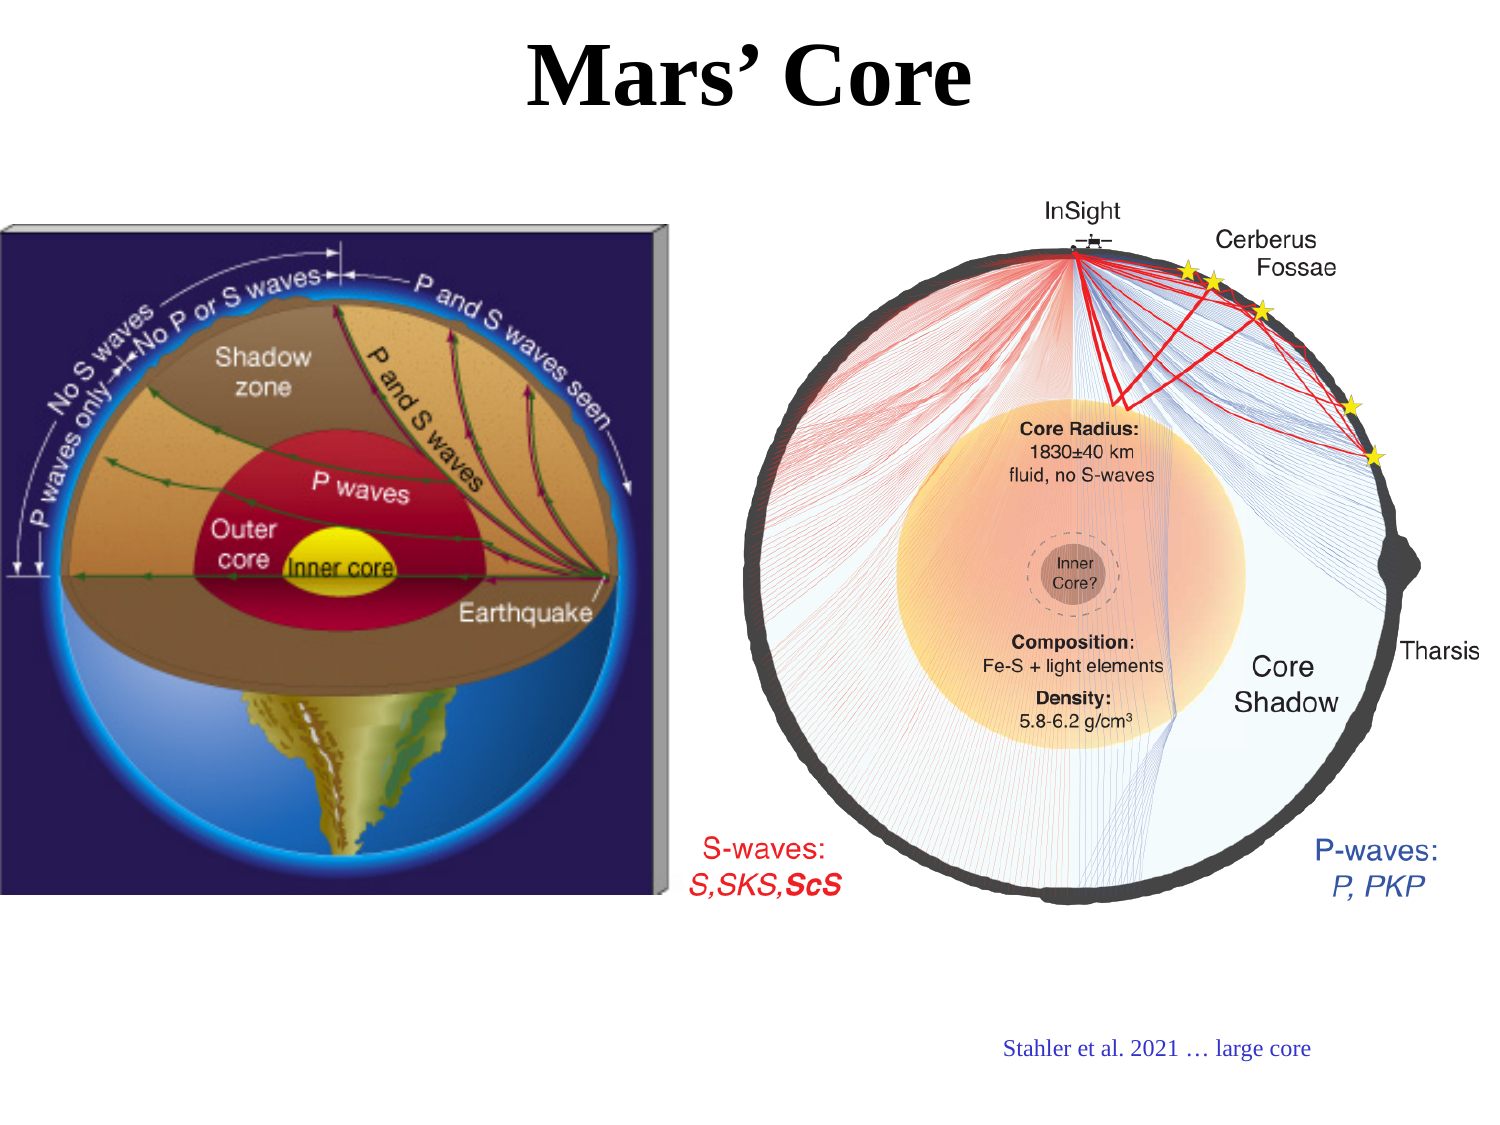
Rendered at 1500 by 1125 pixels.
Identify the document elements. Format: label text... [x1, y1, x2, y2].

title Mars’ Core [112, 0, 1388, 138]
picture [0, 187, 1500, 1113]
